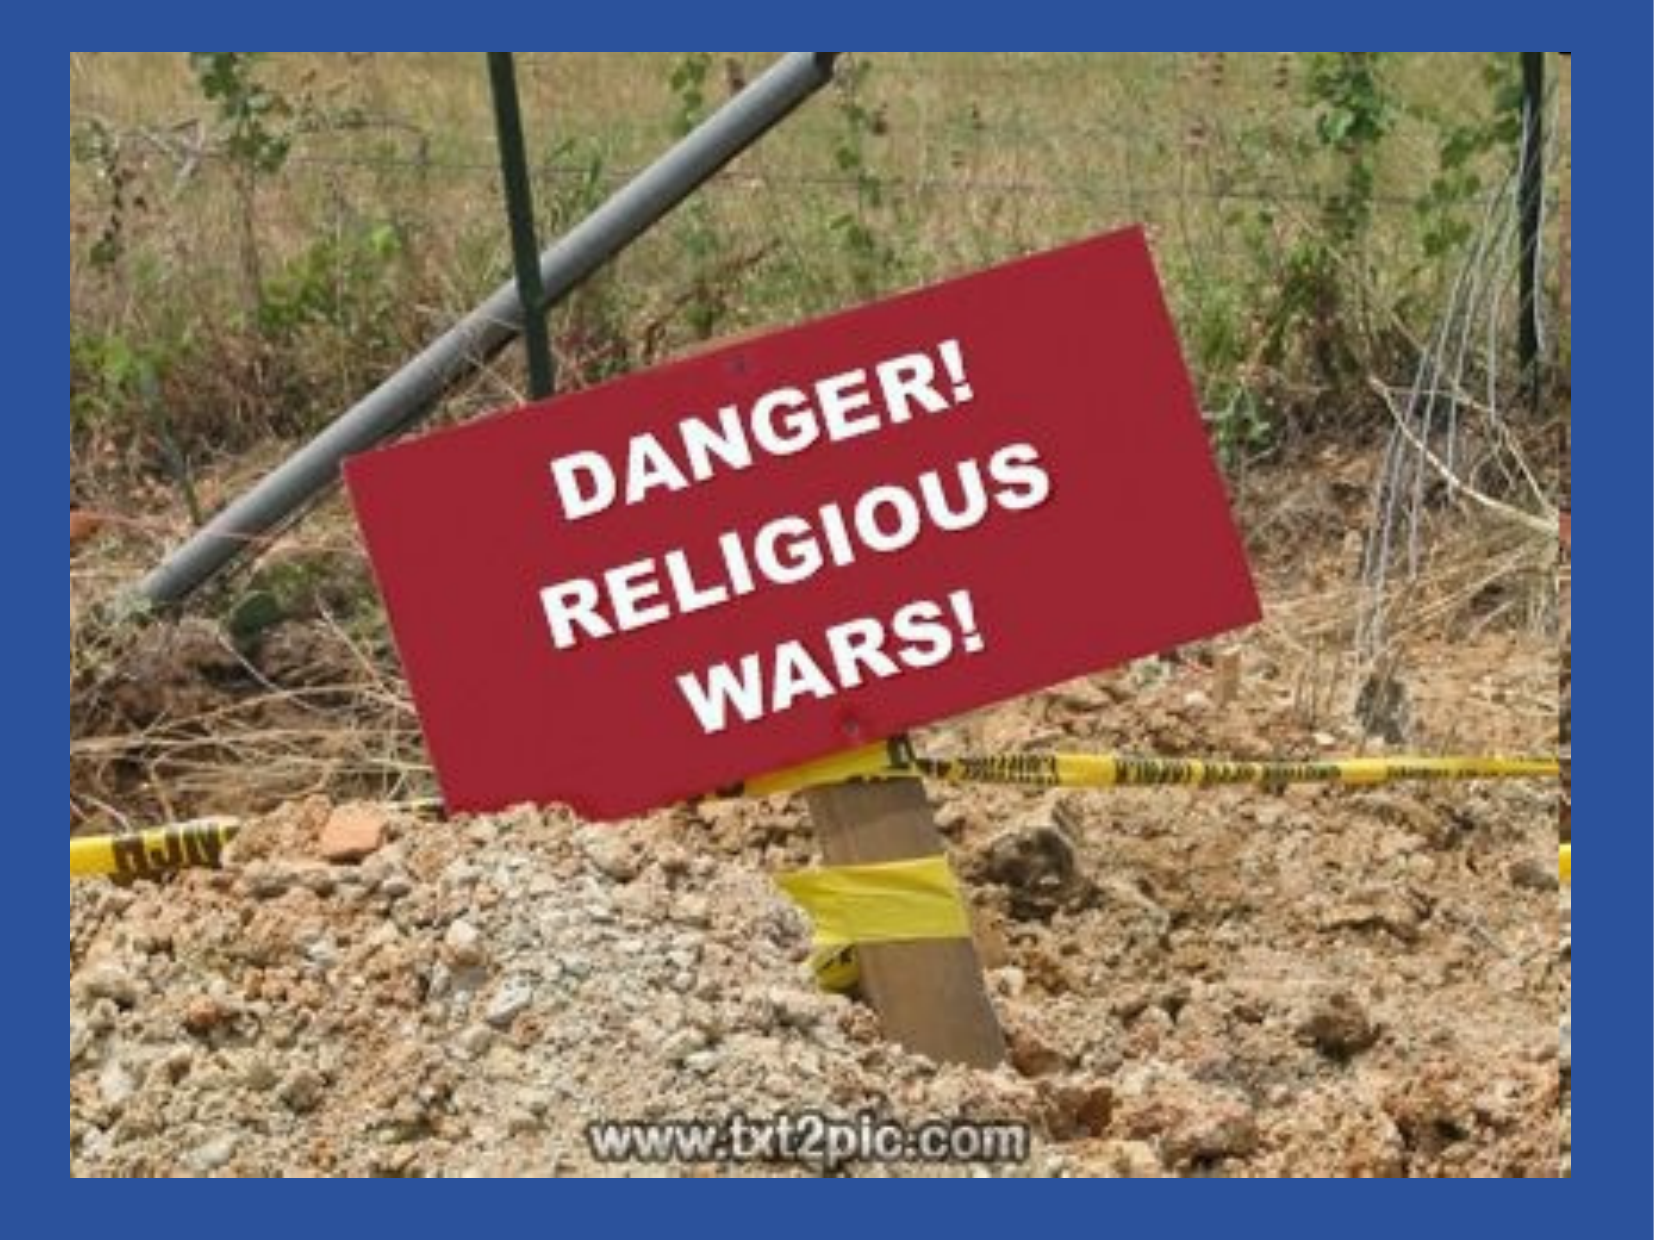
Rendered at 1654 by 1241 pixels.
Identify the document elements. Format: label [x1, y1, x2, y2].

picture [69, 51, 1572, 1179]
